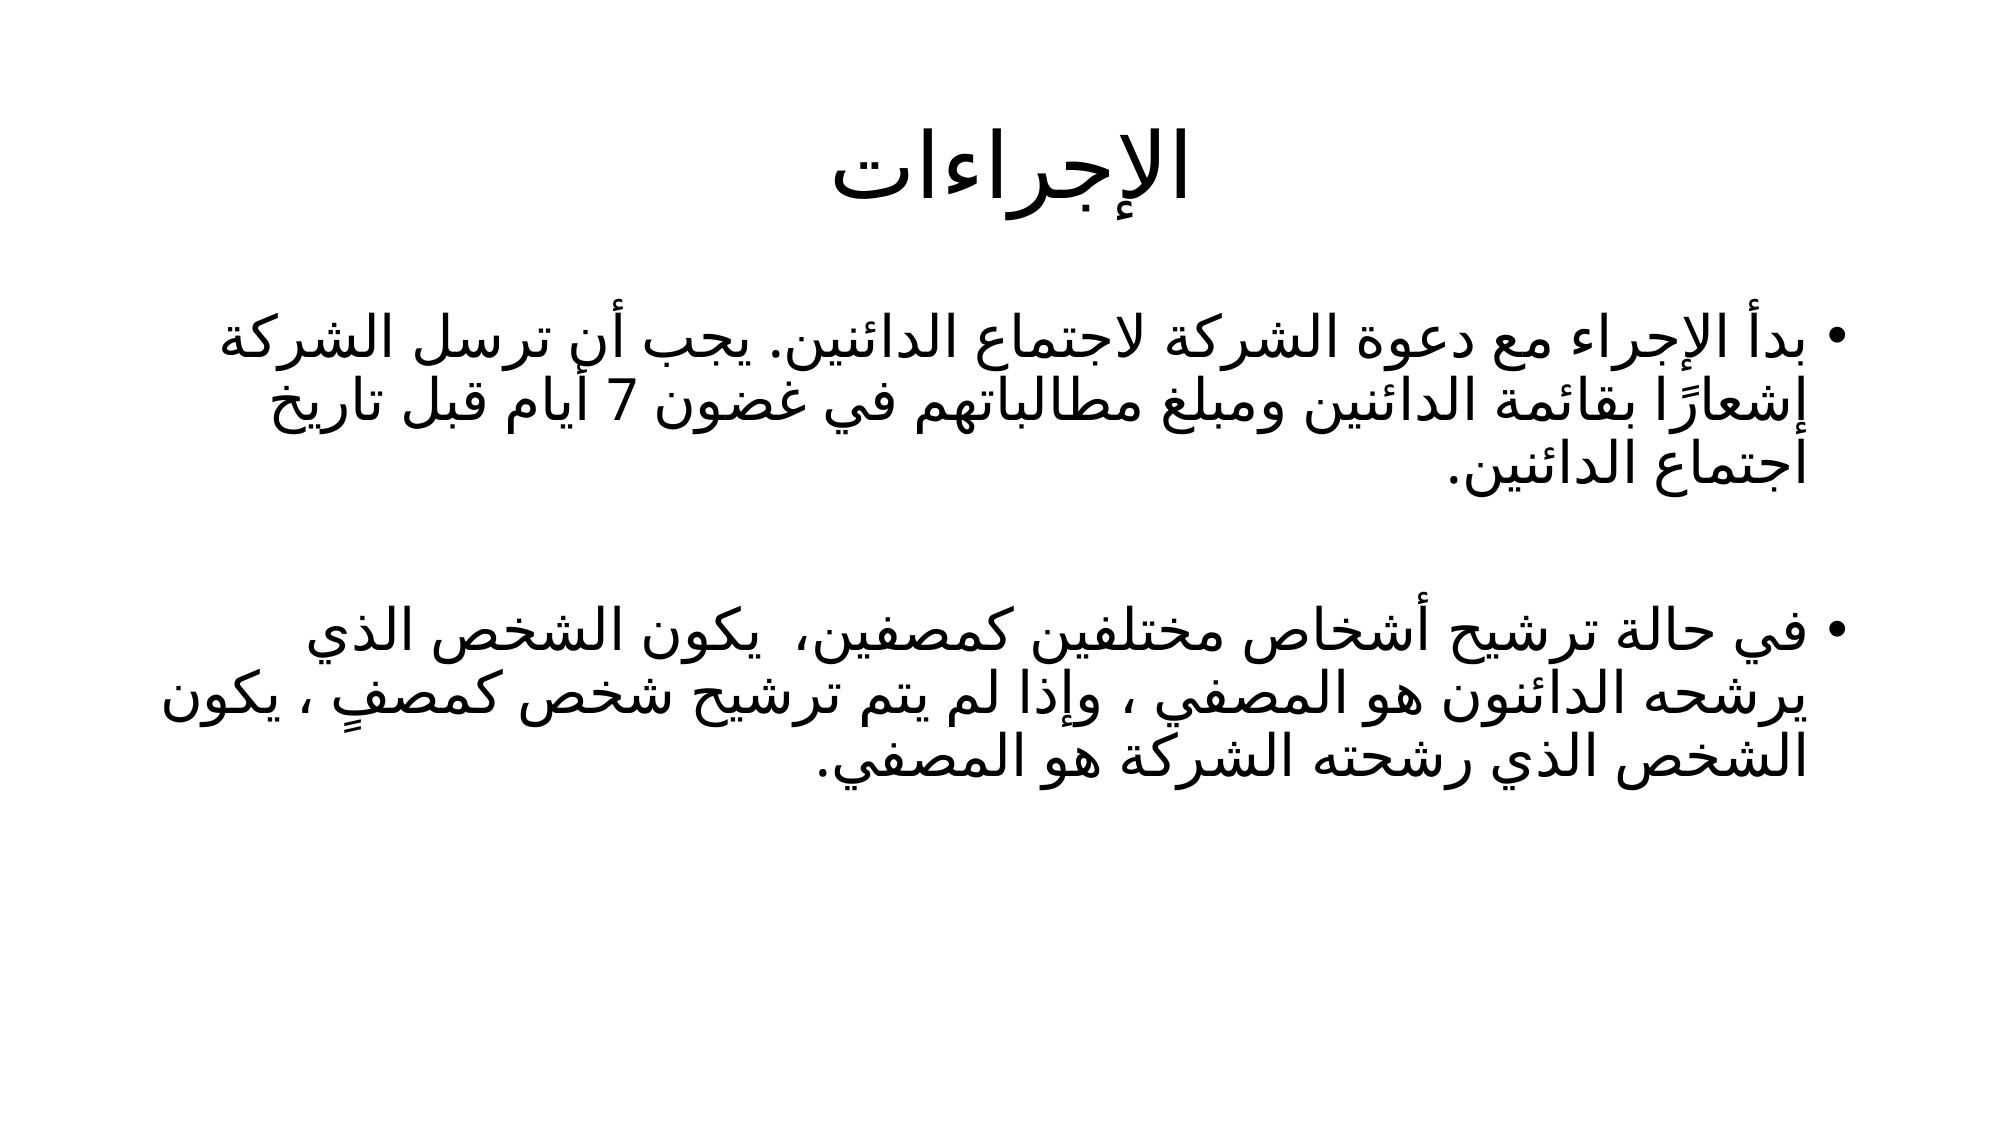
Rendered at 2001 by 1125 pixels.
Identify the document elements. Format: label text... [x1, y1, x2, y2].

title الإجراءات [137, 59, 1863, 278]
list بدأ الإجراء مع دعوة الشركة لاجتماع الدائنين. يجب أن ترسل الشركة إشعارًا بقائمة الدائنين ومبلغ مطالباتهم في غضون 7 أيام قبل تاريخ اجتماع الدائنين. في حالة ترشيح أشخاص مختلفين كمصفين، يكون الشخص الذي يرشحه الدائنون هو المصفي ، وإذا لم يتم ترشيح شخص كمصفٍ ، يكون الشخص الذي رشحته الشركة هو المصفي. [137, 299, 1863, 1014]
